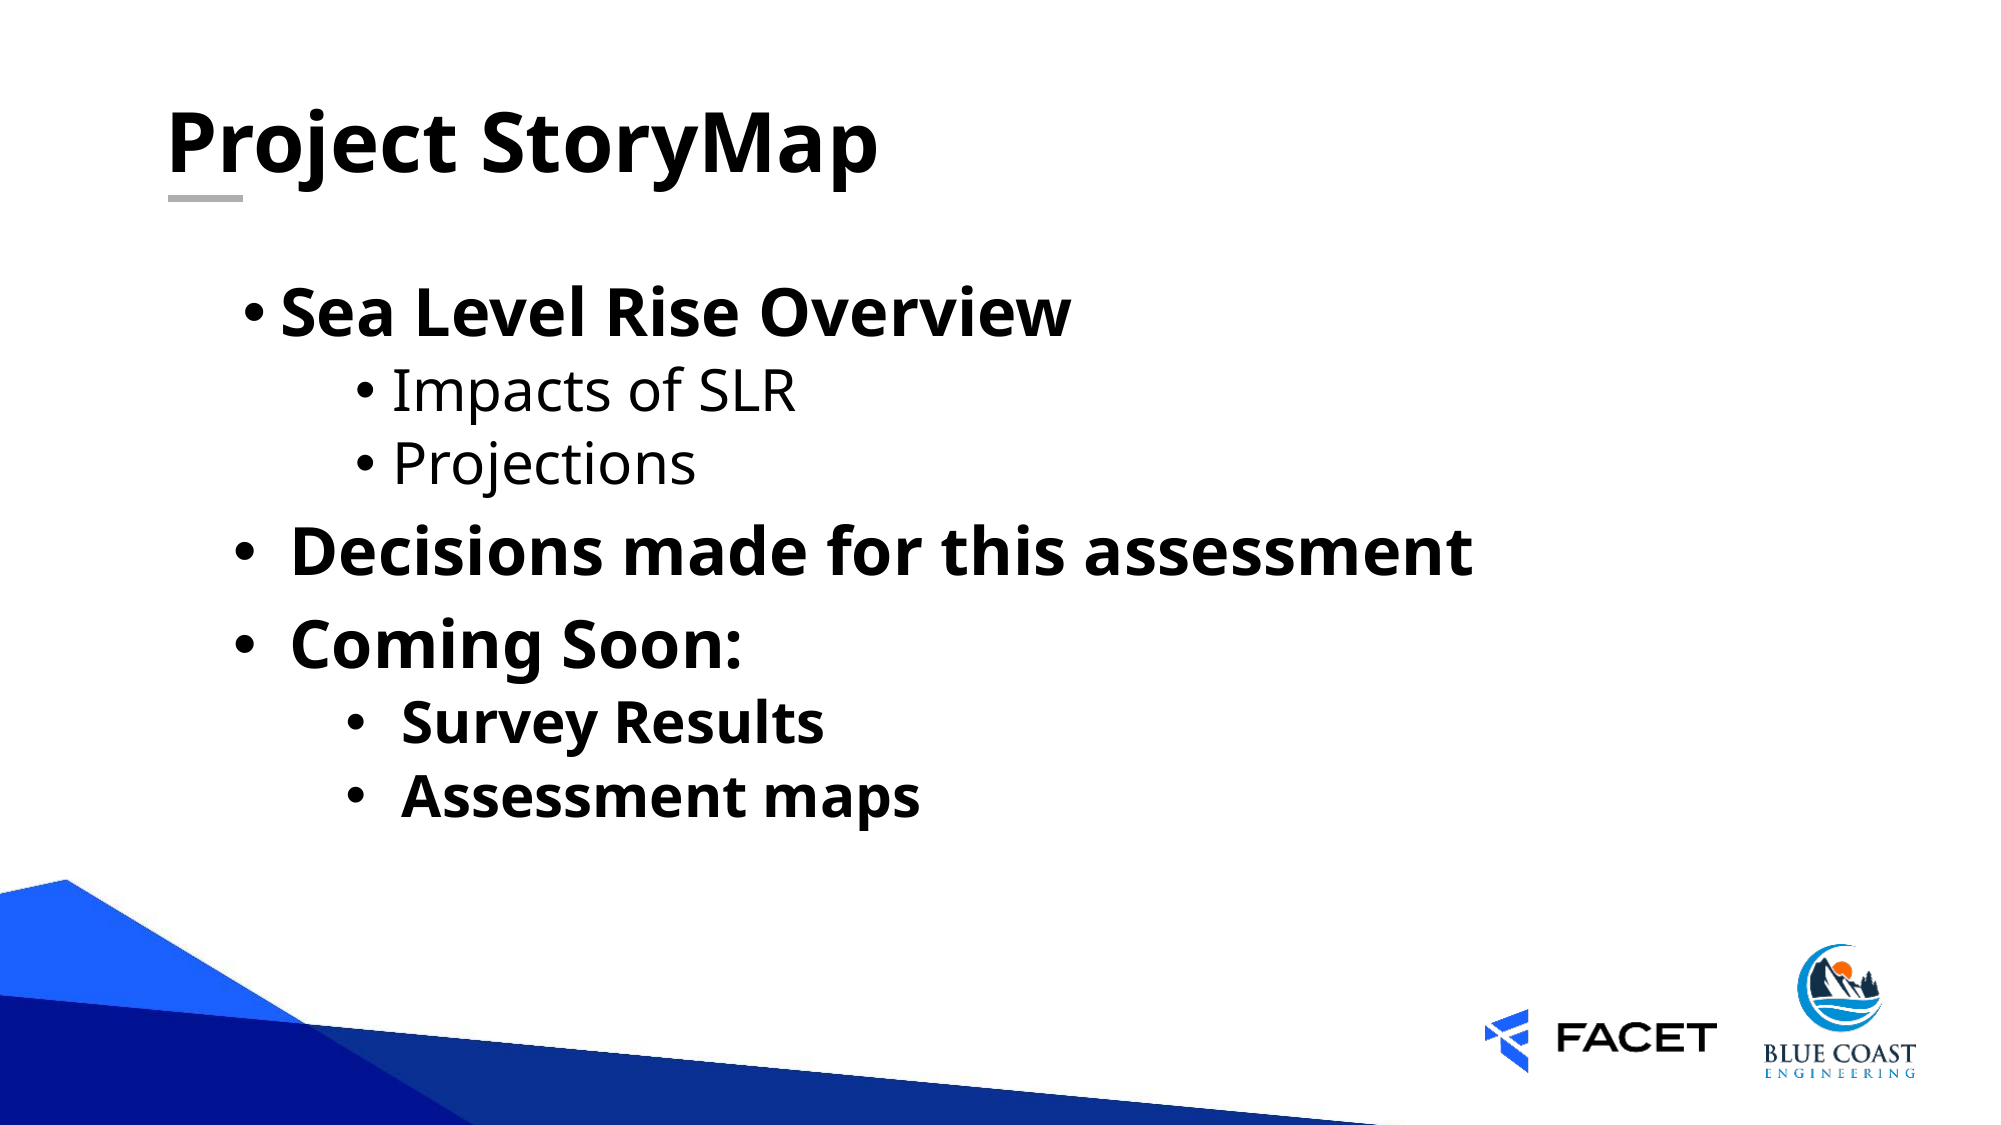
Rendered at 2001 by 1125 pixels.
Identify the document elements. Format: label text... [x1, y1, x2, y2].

list Sea Level Rise Overview Impacts of SLR Projections Decisions made for this assessment Coming Soon: Survey Results Assessment maps [208, 271, 1663, 927]
title Project StoryMap [150, 51, 1871, 199]
picture [0, 0, 2000, 1125]
